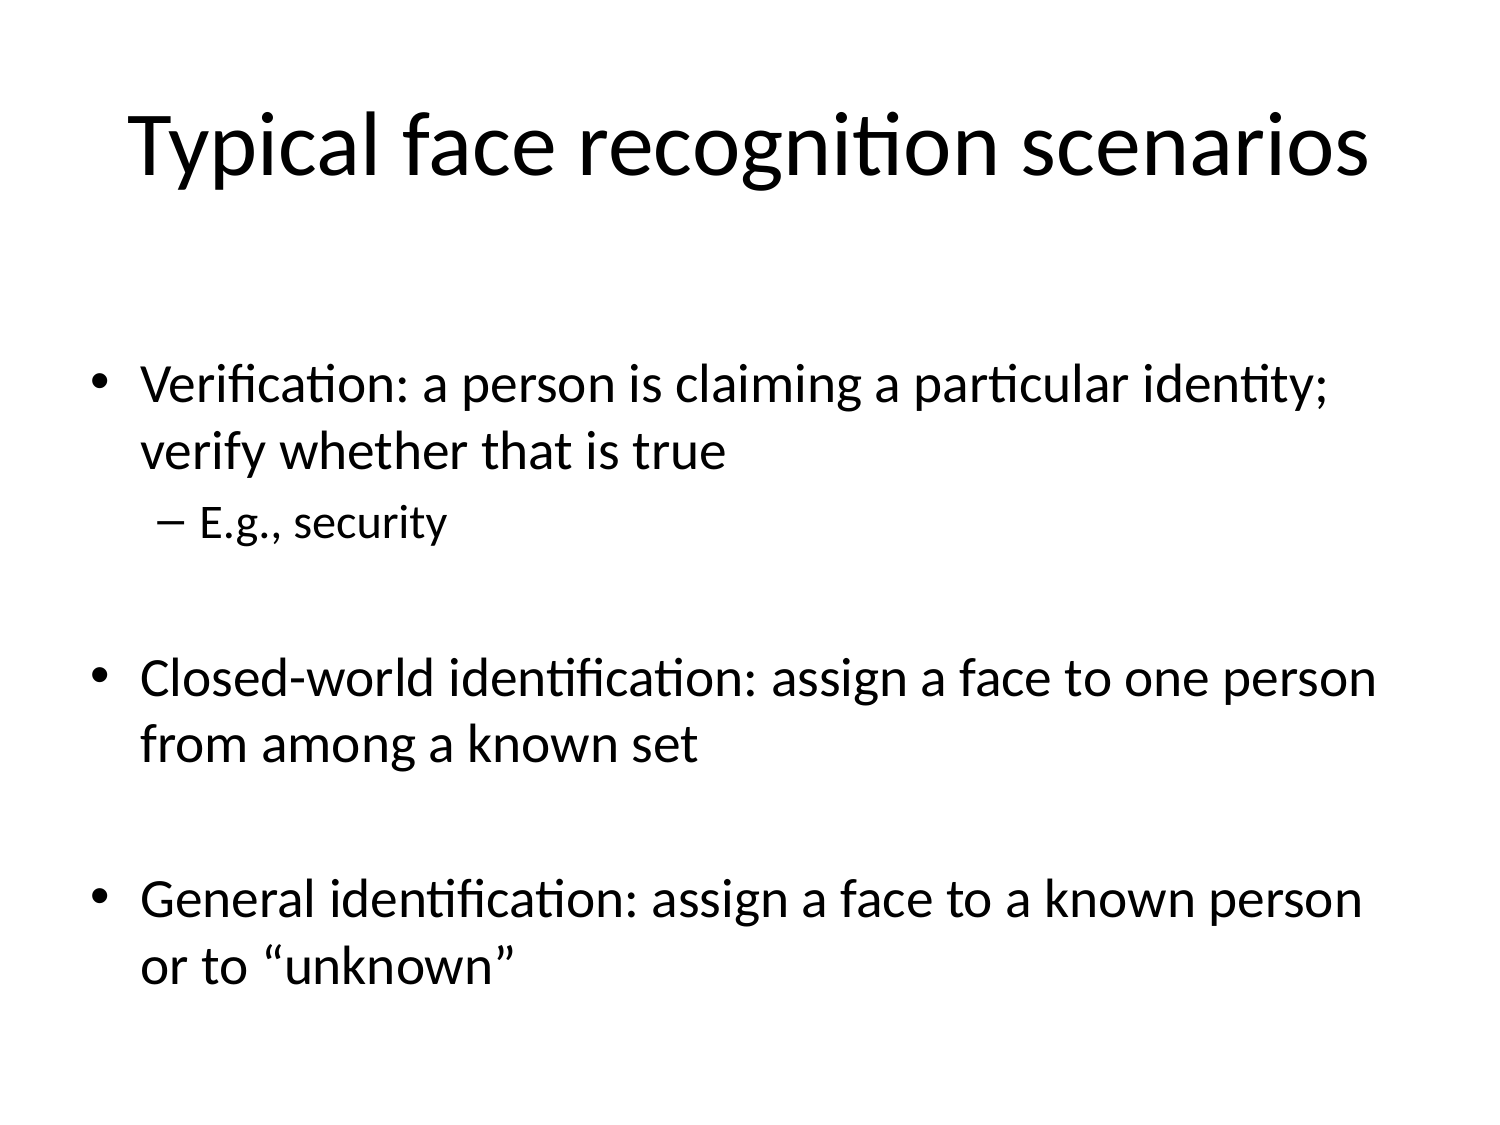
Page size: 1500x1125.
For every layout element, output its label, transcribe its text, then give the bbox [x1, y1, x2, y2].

list Verification: a person is claiming a particular identity; verify whether that is true E.g., security Closed-world identification: assign a face to one person from among a known set General identification: assign a face to a known person or to “unknown” [75, 262, 1425, 1005]
title Typical face recognition scenarios [75, 45, 1425, 233]
